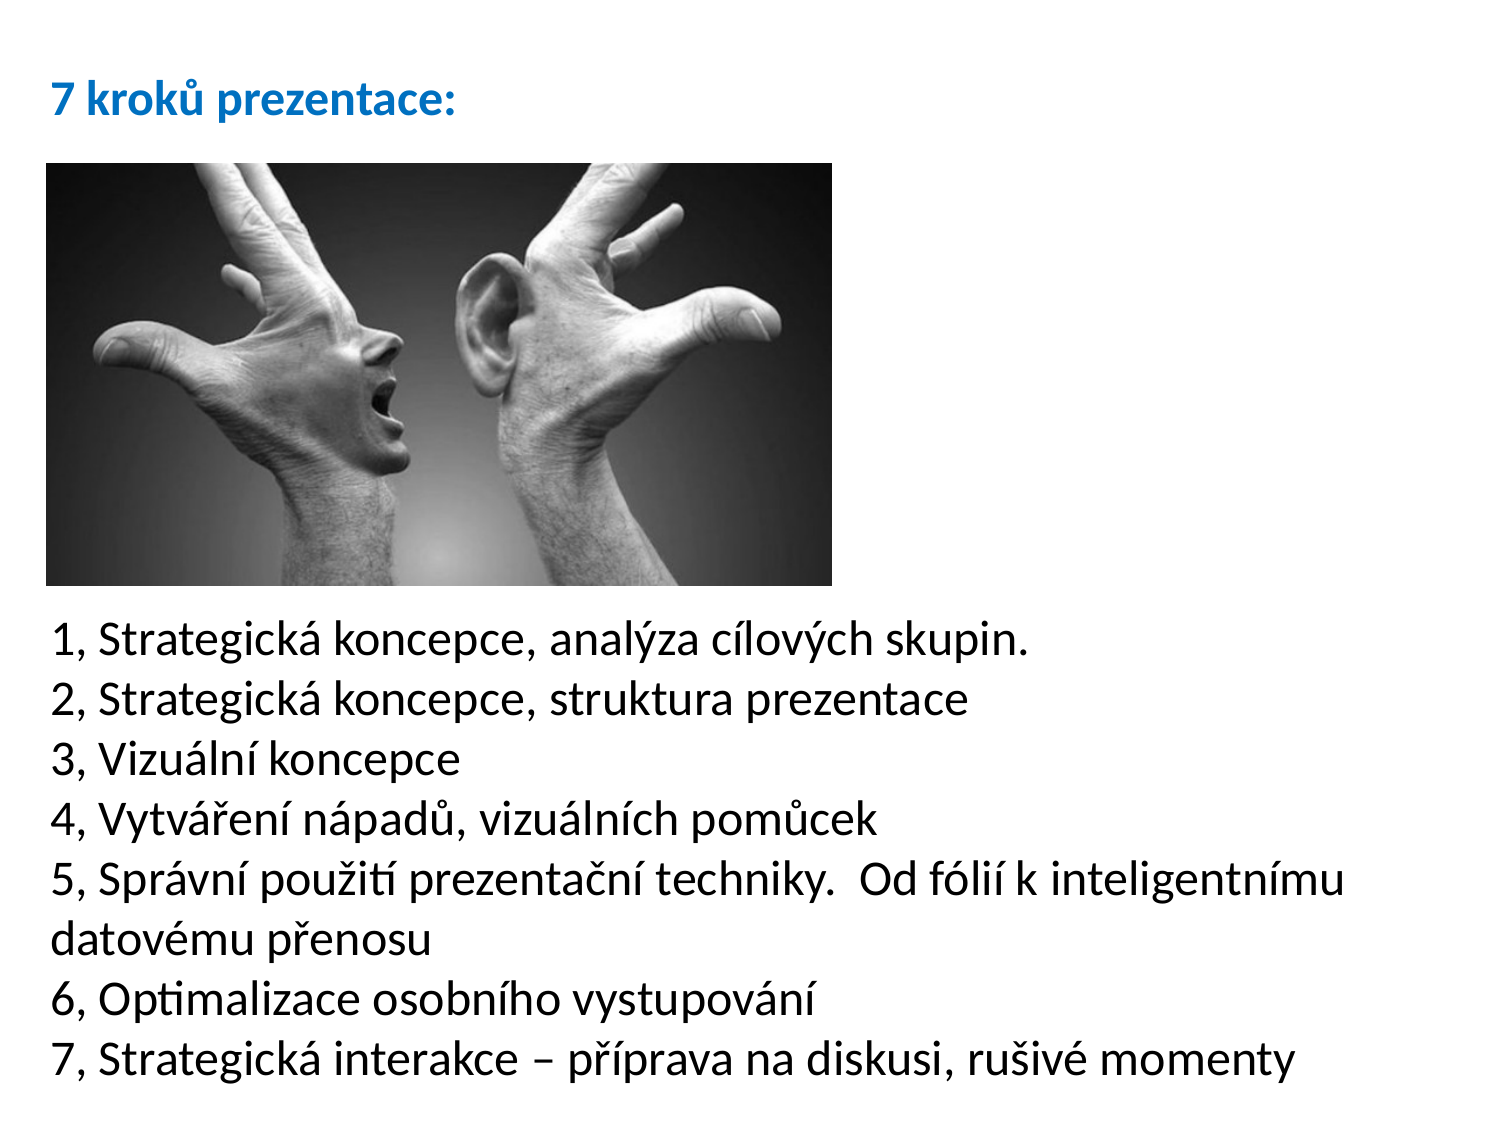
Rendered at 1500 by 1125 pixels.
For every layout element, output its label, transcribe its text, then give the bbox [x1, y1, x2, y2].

text_box 7 kroků prezentace: 1, Strategická koncepce, analýza cílových skupin. 2, Strategická koncepce, struktura prezentace 3, Vizuální koncepce 4, Vytváření nápadů, vizuálních pomůcek 5, Správní použití prezentační techniky. Od fólií k inteligentnímu datovému přenosu 6, Optimalizace osobního vystupování 7, Strategická interakce – příprava na diskusi, rušivé momenty [35, 58, 1442, 1125]
picture [46, 163, 833, 587]
